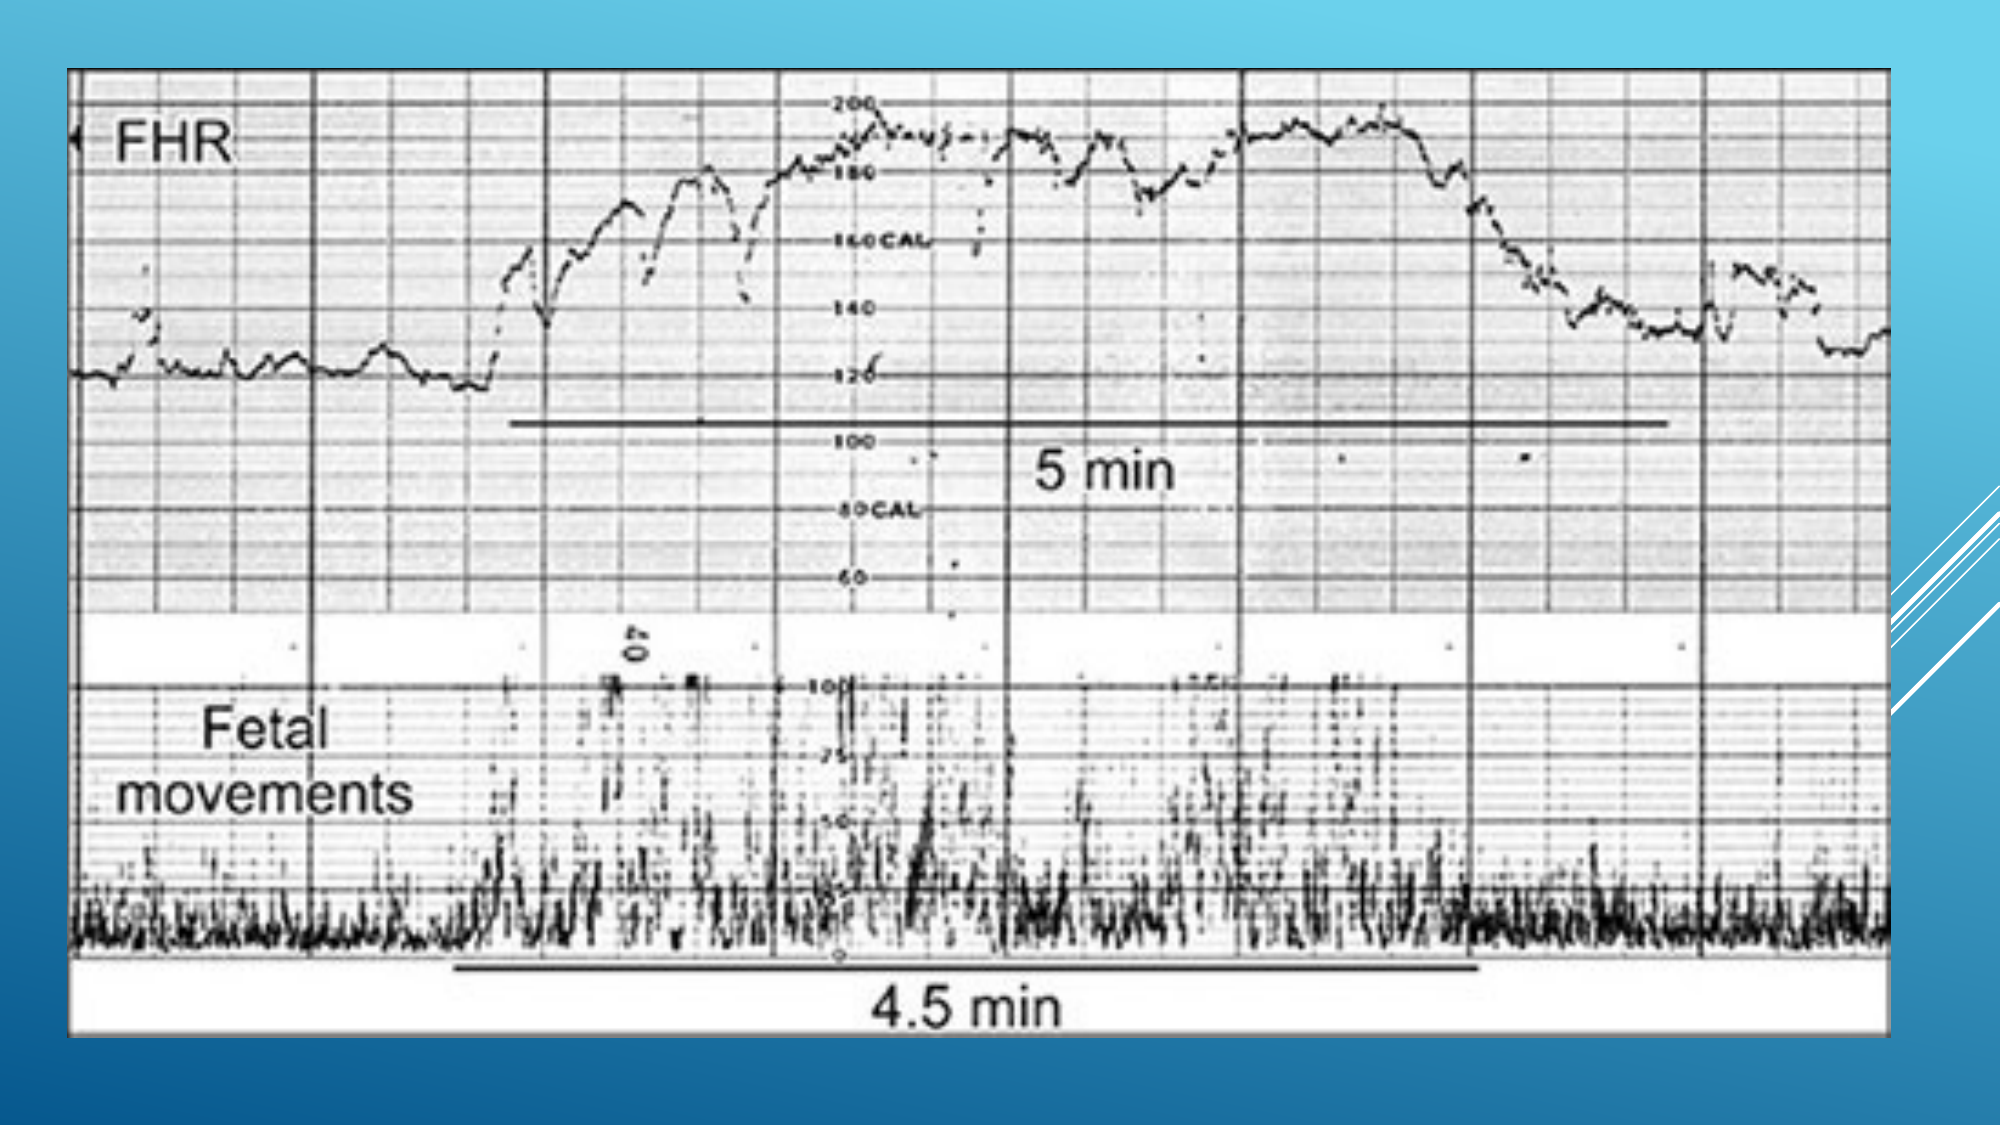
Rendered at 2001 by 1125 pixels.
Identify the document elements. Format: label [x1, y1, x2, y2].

picture [67, 67, 1891, 1039]
